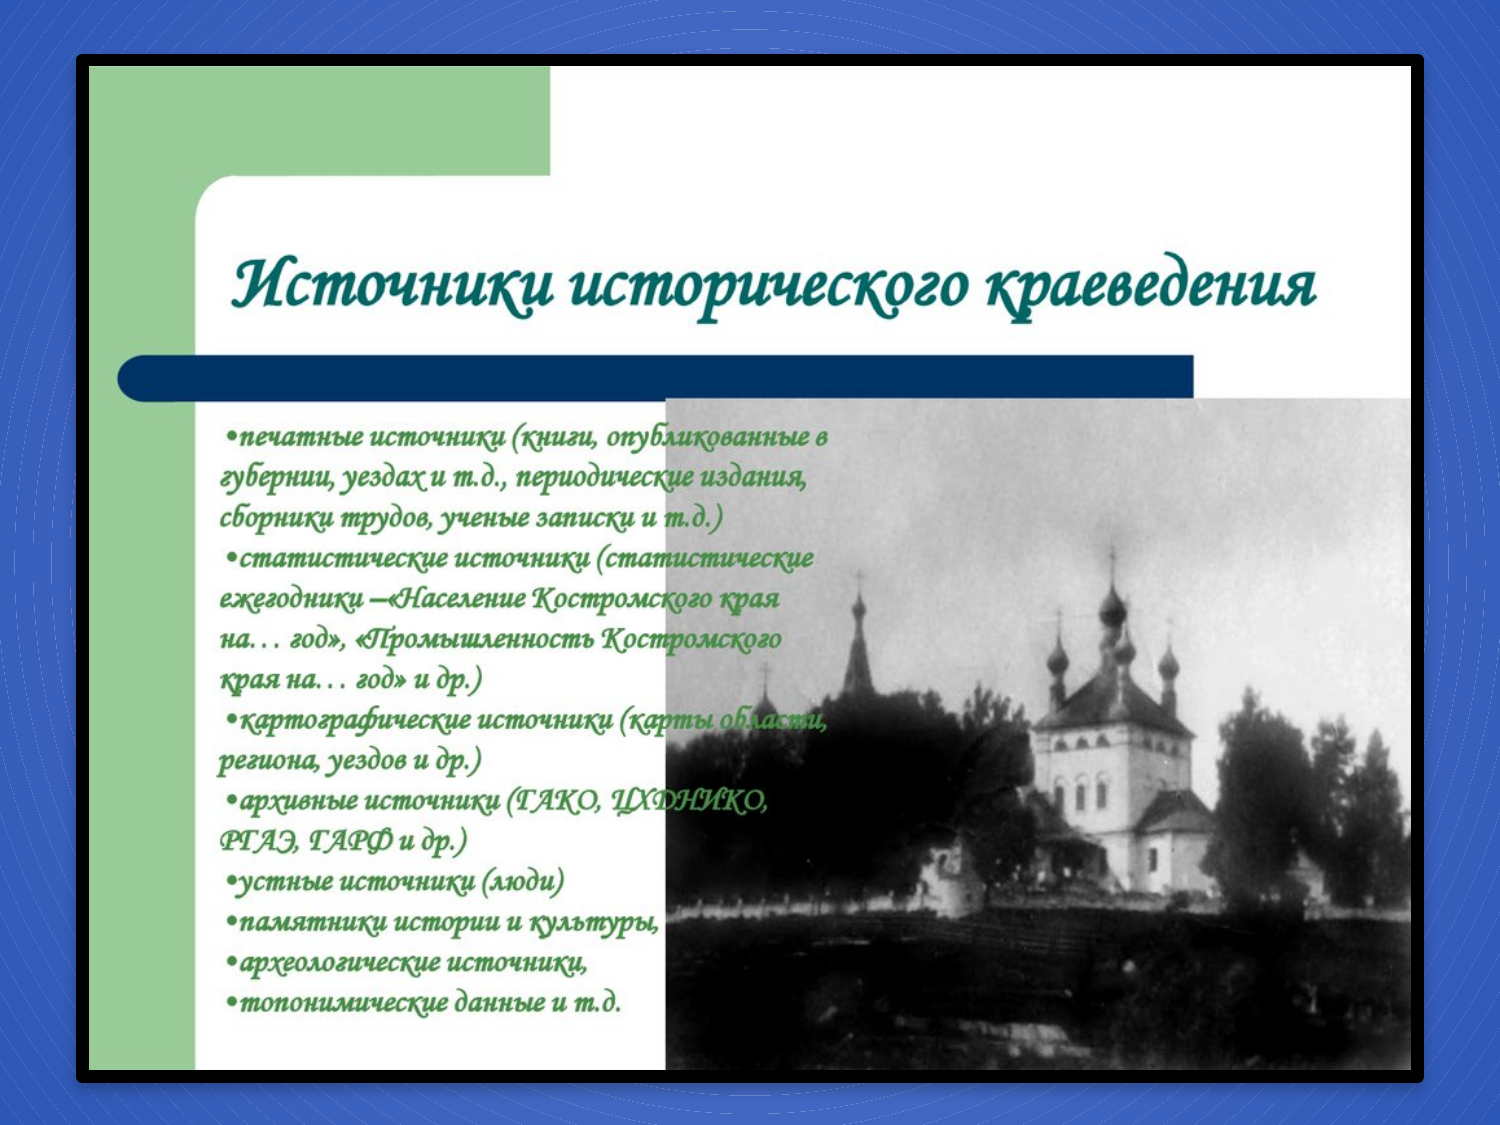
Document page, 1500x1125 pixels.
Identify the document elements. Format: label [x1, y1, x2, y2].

picture [88, 66, 1412, 1071]
